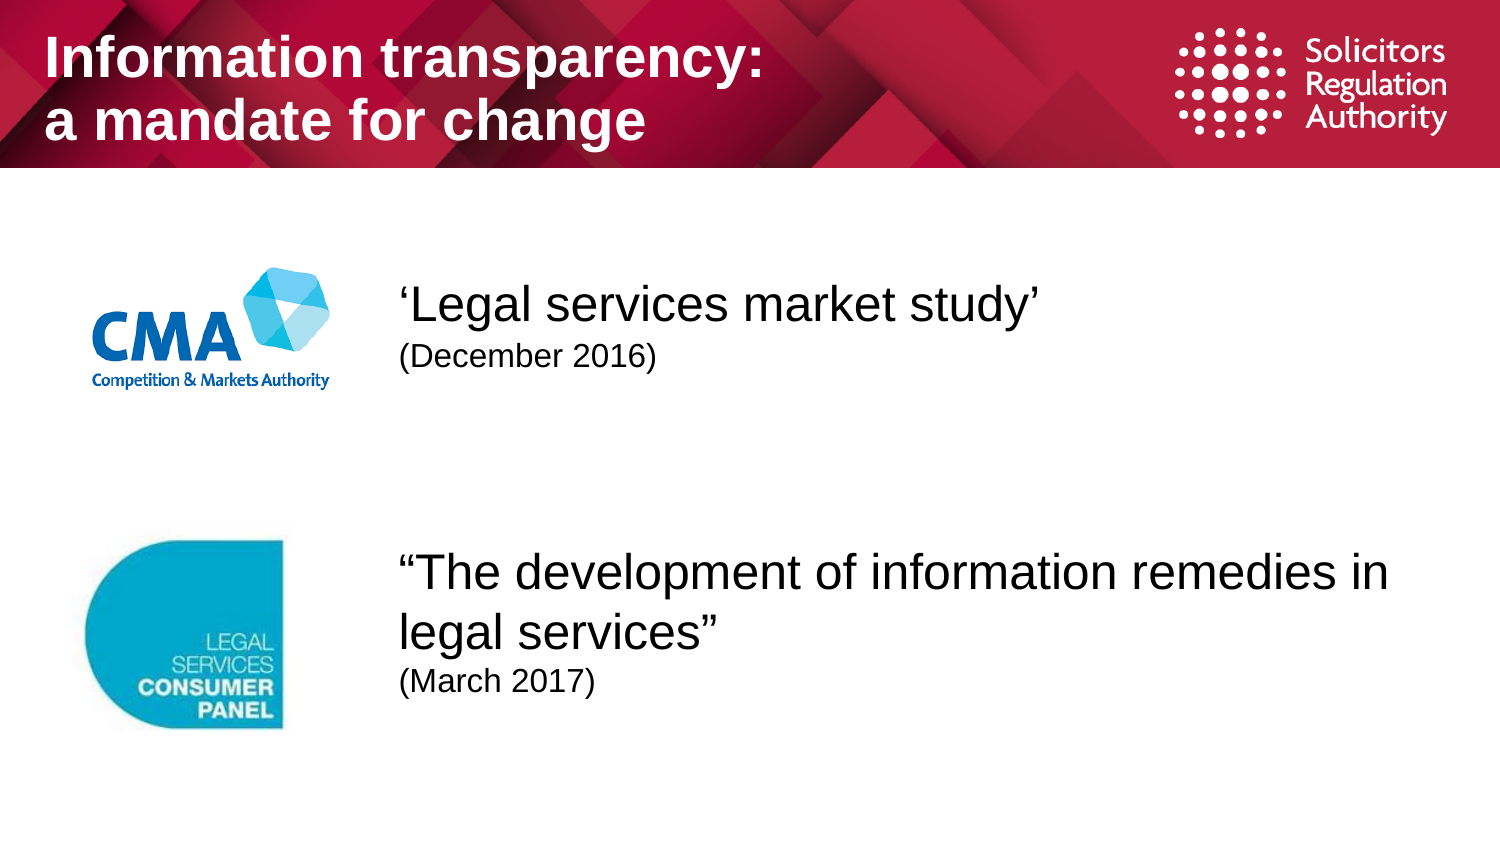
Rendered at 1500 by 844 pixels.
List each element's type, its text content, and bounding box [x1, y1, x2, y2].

title Information transparency: a mandate for change [29, 19, 999, 162]
picture [88, 232, 333, 396]
picture [52, 516, 297, 761]
picture [0, 0, 1500, 168]
list ‘Legal services market study’ (December 2016) [383, 270, 1487, 437]
text_box “The development of information remedies in legal services” (March 2017) [383, 531, 1474, 707]
